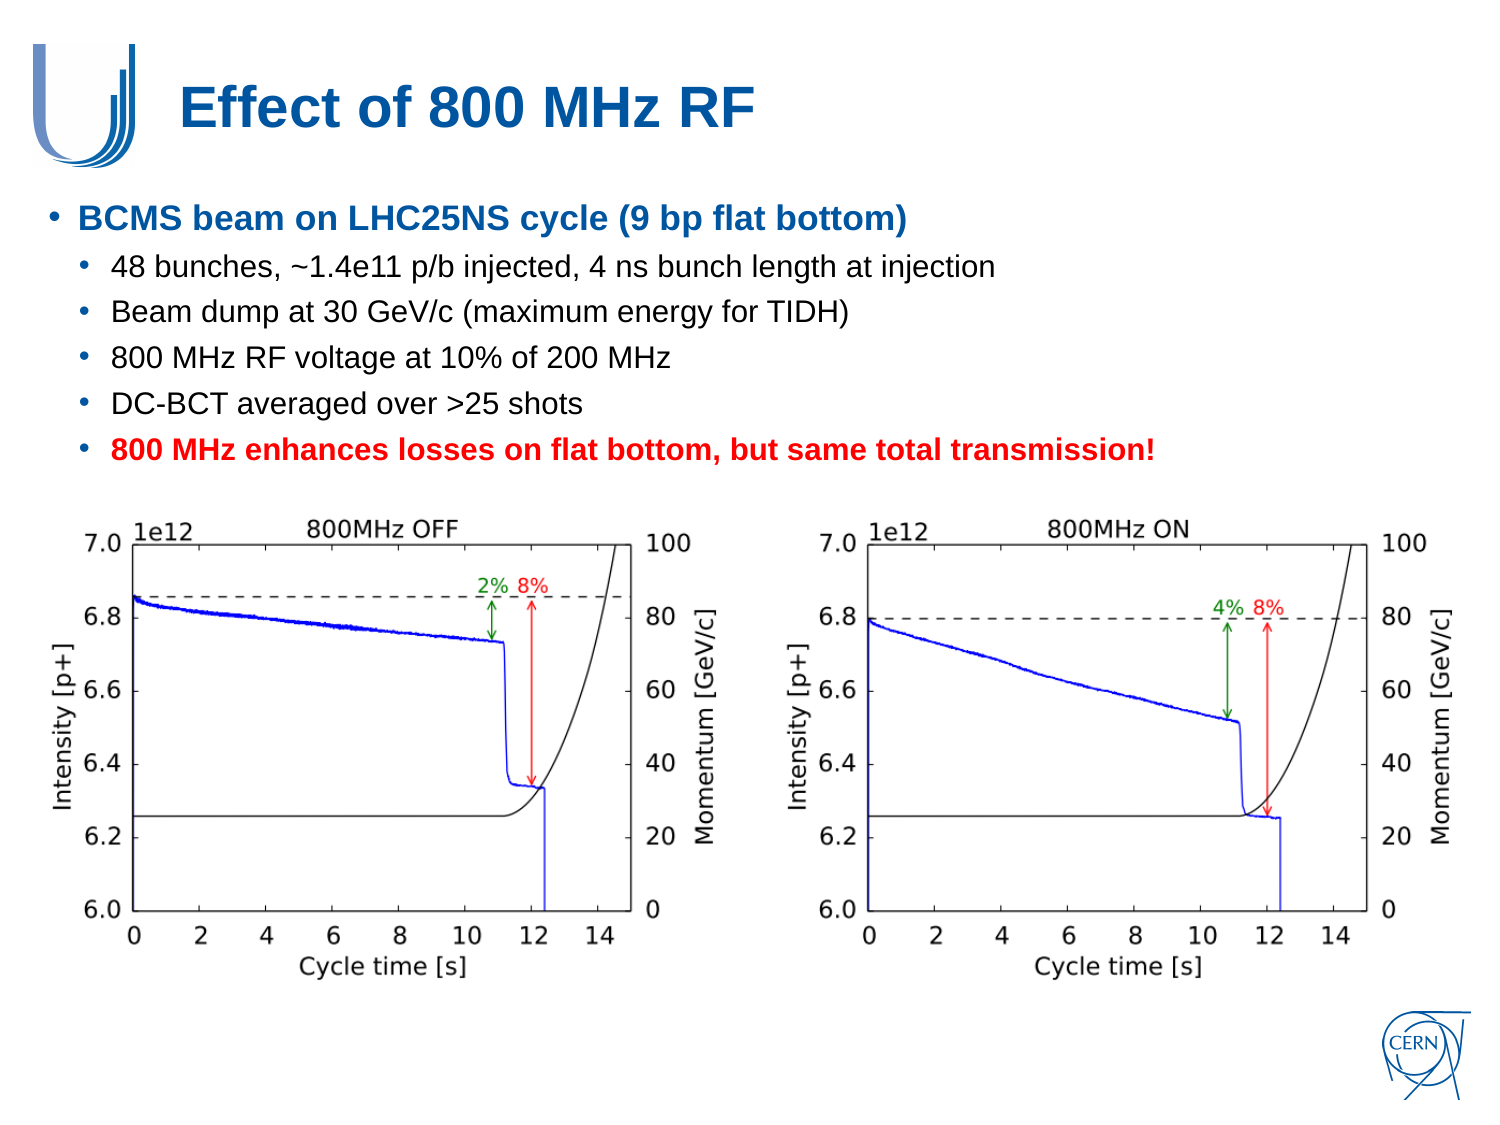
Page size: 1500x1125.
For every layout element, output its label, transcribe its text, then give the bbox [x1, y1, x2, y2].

picture [24, 492, 743, 1006]
picture [760, 492, 1479, 1006]
title Effect of 800 MHz RF [164, 61, 1471, 185]
picture [33, 44, 135, 168]
list BCMS beam on LHC25NS cycle (9 bp flat bottom) 48 bunches, ~1.4e11 p/b injected, 4 ns bunch length at injection Beam dump at 30 GeV/c (maximum energy for TIDH) 800 MHz RF voltage at 10% of 200 MHz DC-BCT averaged over >25 shots 800 MHz enhances losses on flat bottom, but same total transmission! [33, 187, 1471, 1097]
